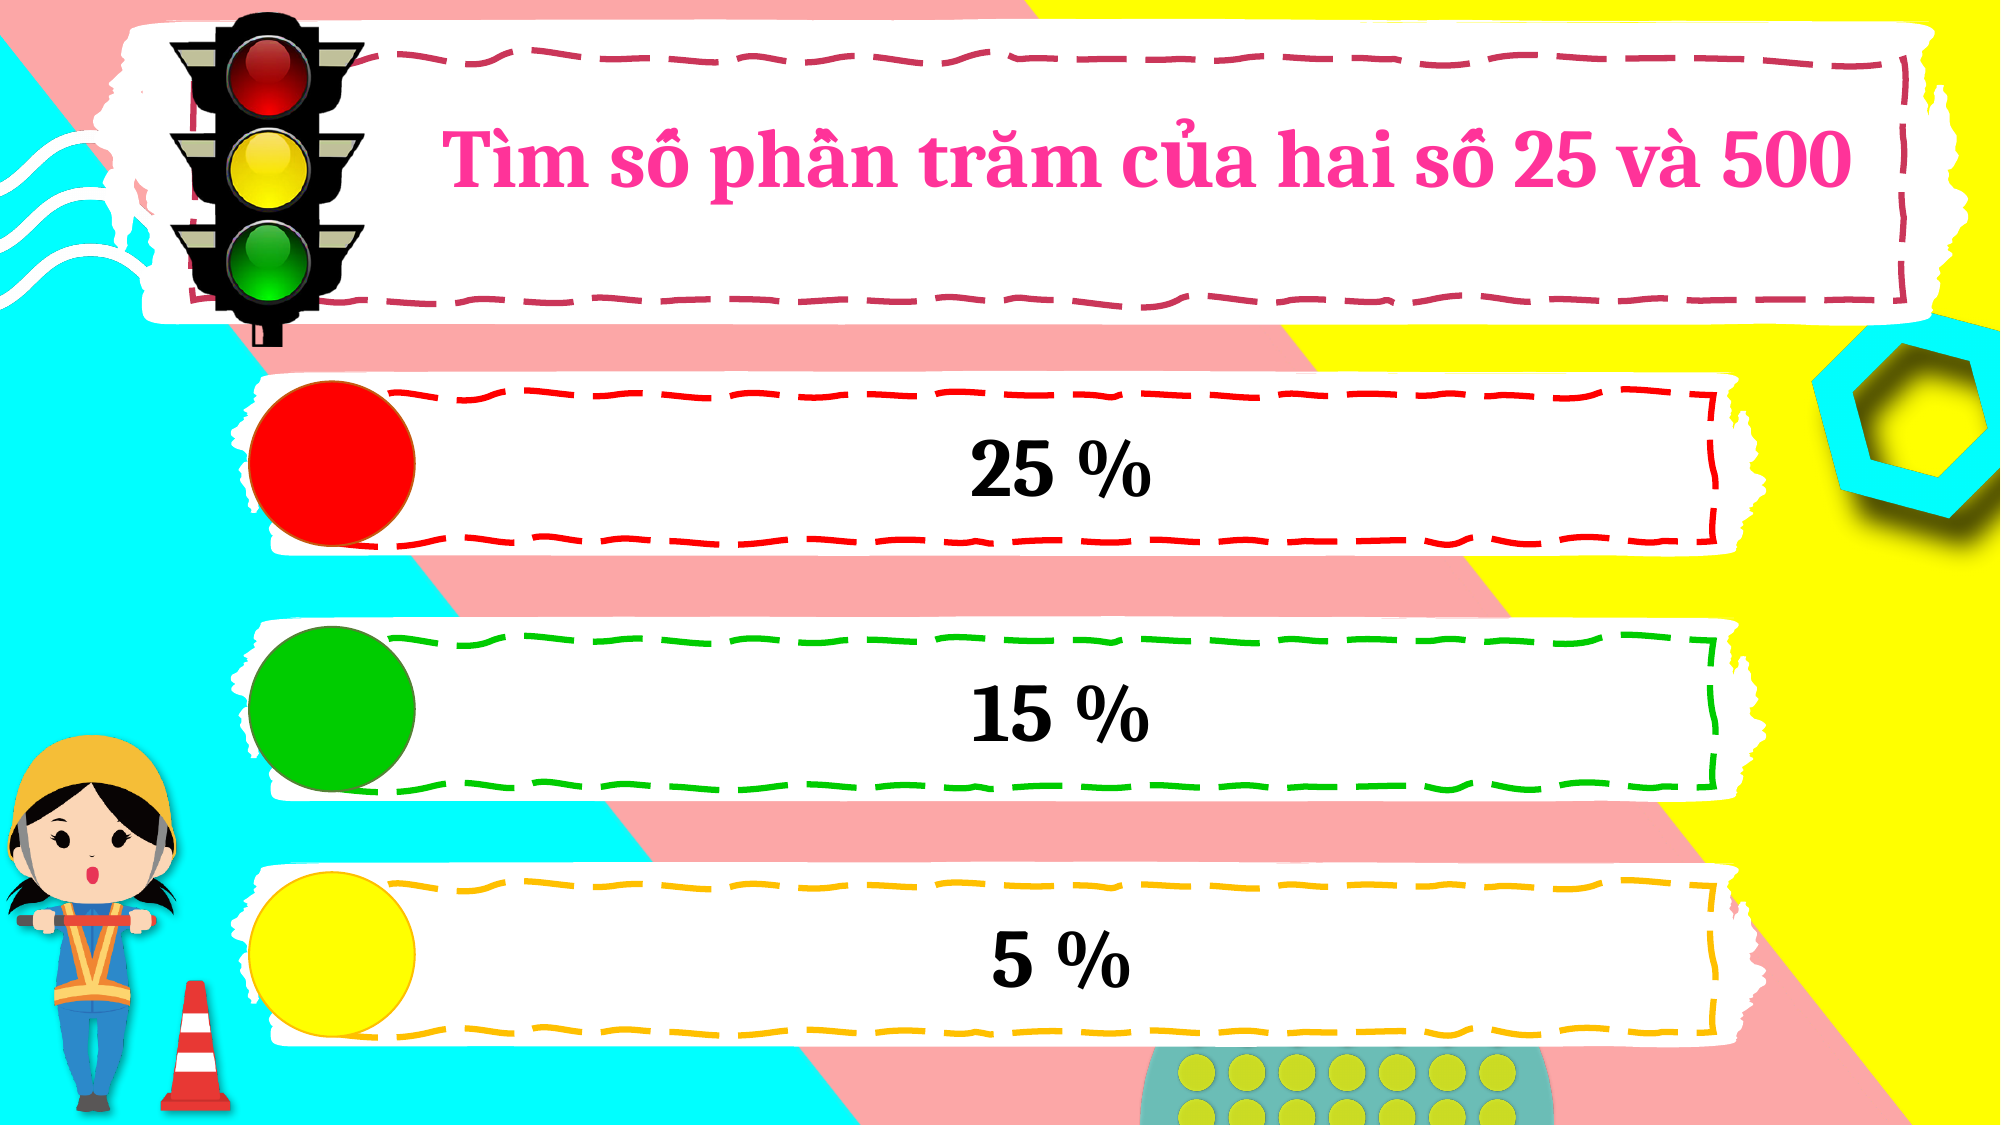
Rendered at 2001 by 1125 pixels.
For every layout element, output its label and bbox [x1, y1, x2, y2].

text_box [326, 861, 1767, 1048]
text_box [93, 12, 1969, 347]
text_box [230, 616, 1767, 802]
picture [0, 0, 2001, 1125]
text_box [230, 370, 1767, 557]
